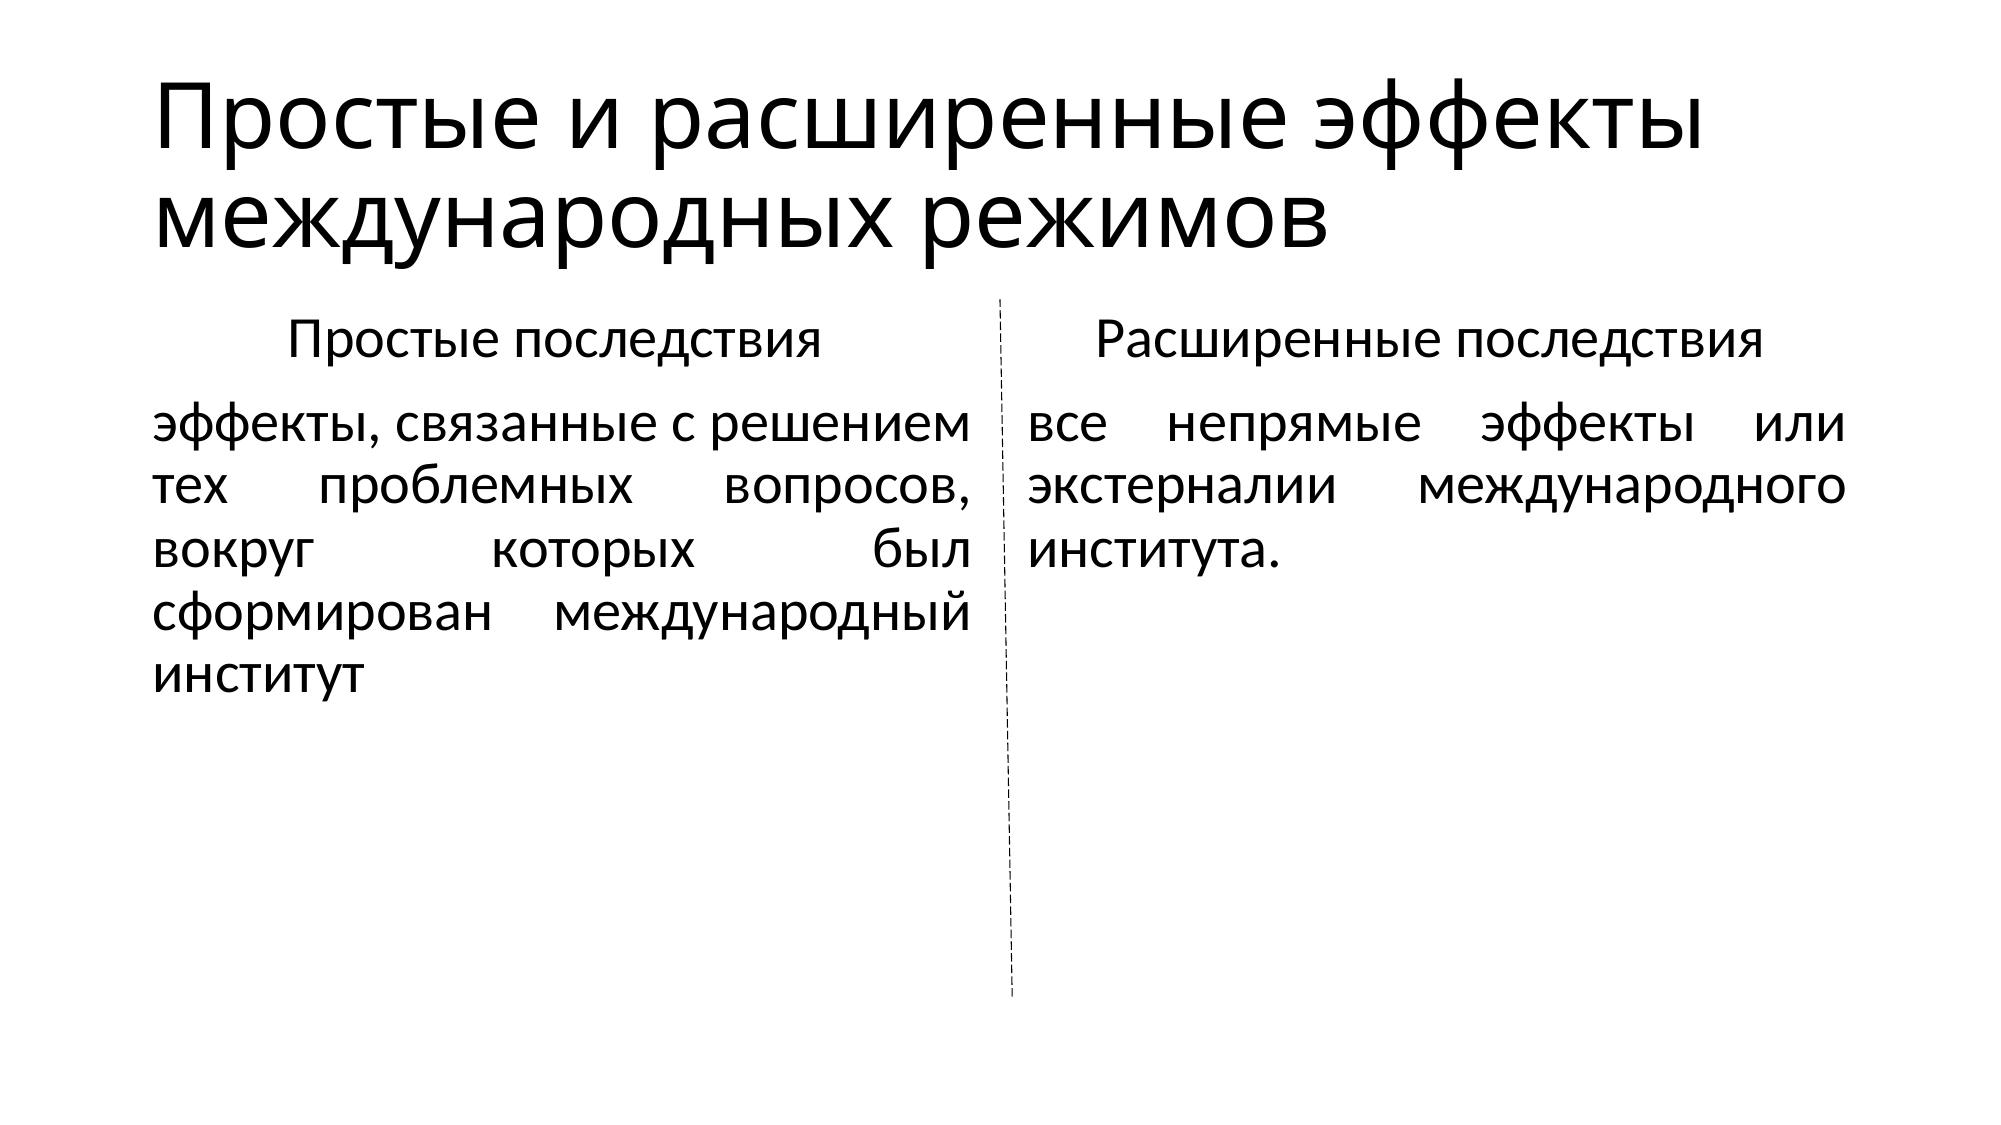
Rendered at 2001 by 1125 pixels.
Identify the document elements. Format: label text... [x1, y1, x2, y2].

title Простые и расширенные эффекты международных режимов [137, 59, 1863, 278]
list Простые последствия эффекты, связанные с решением тех проблемных вопросов, вокруг которых был сформирован международный институт [137, 299, 988, 1014]
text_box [999, 299, 1013, 997]
list Расширенные последствия все непрямые эффекты или экстерналии международного института. [1012, 299, 1863, 1014]
